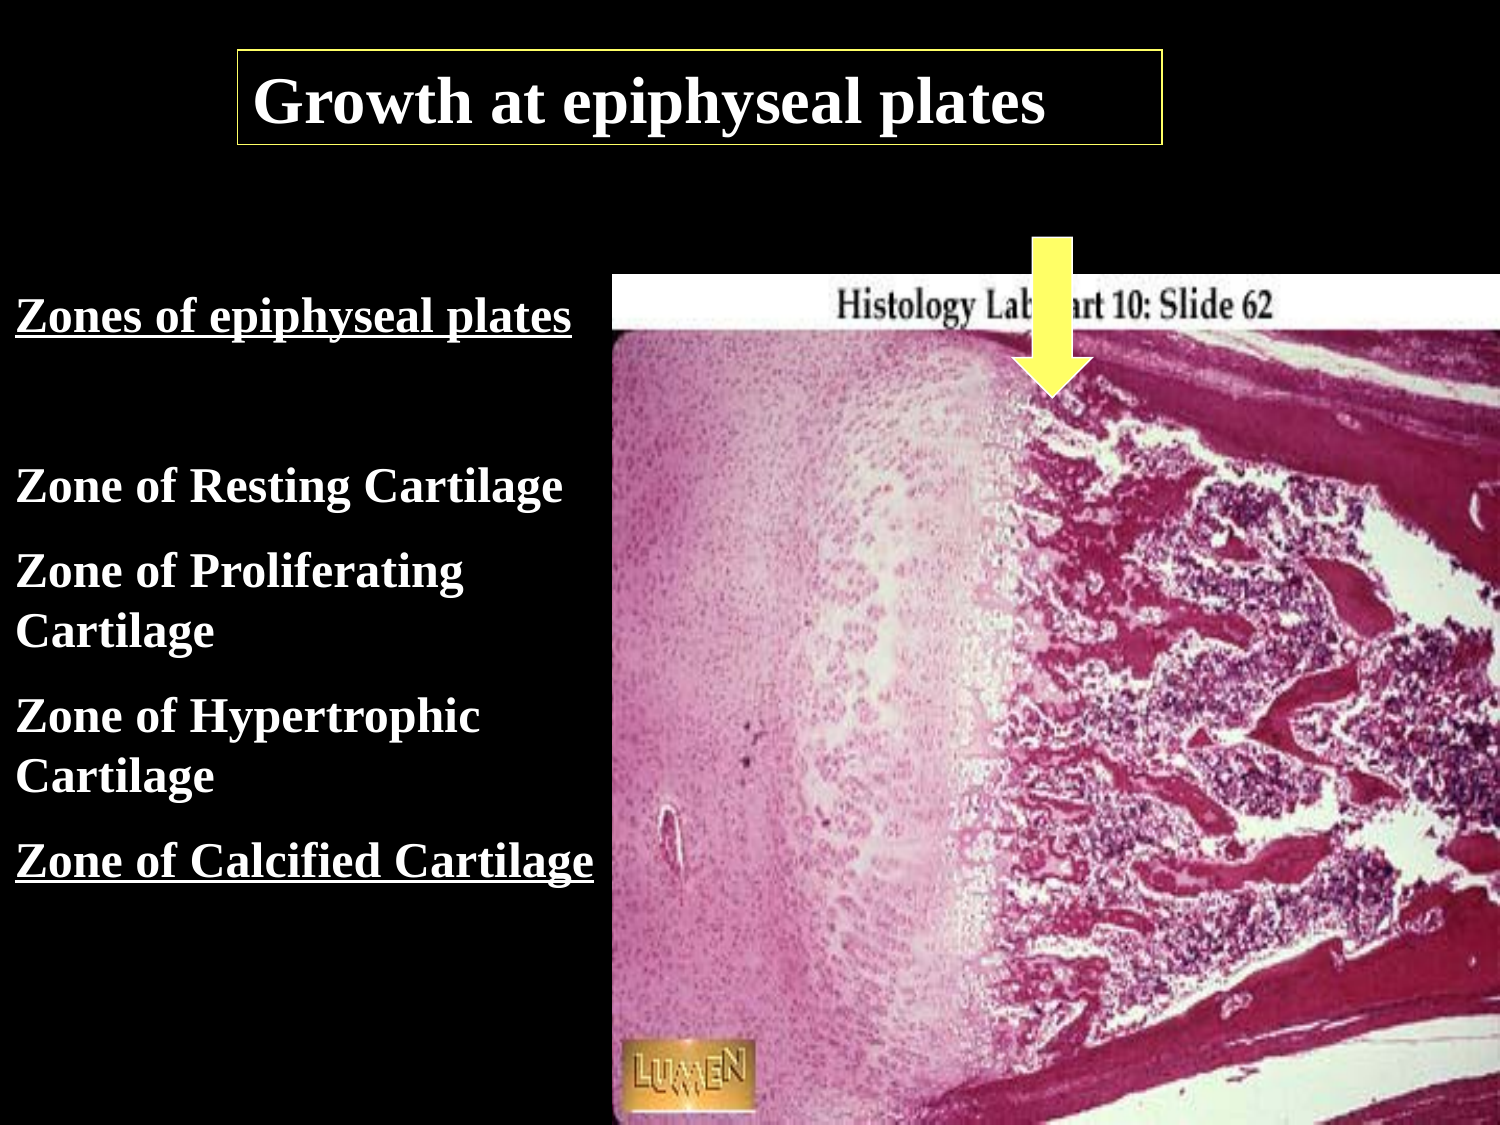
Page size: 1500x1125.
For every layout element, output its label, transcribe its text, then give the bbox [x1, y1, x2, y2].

text_box [1032, 237, 1073, 273]
picture [612, 274, 1500, 1125]
text_box Growth at epiphyseal plates [237, 49, 1162, 145]
text_box Zones of epiphyseal plates Zone of Resting Cartilage Zone of Proliferating Cartilage Zone of Hypertrophic Cartilage Zone of Calcified Cartilage [0, 275, 610, 895]
